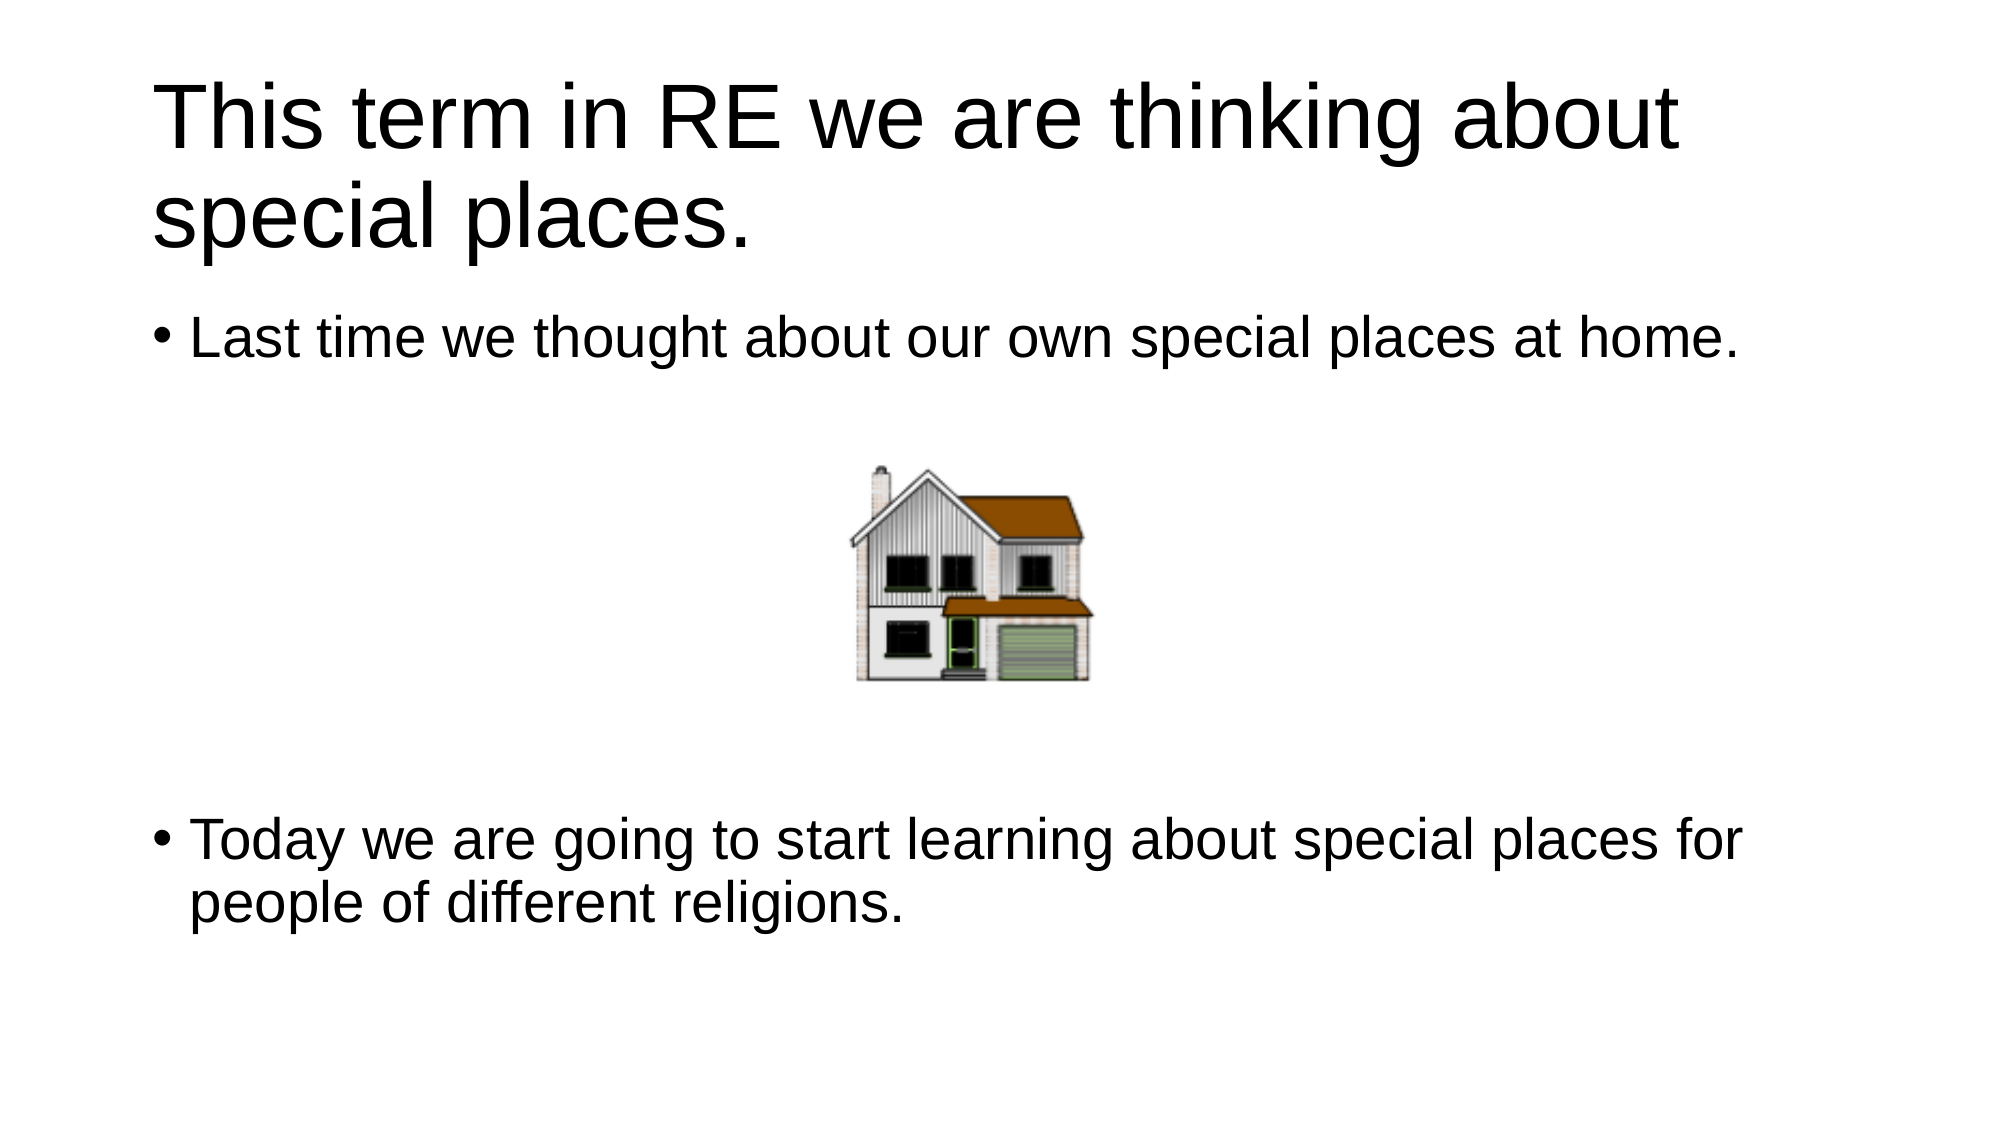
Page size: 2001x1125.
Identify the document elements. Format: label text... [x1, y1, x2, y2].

picture [797, 378, 1143, 731]
title This term in RE we are thinking about special places. [137, 59, 1863, 278]
list Last time we thought about our own special places at home. Today we are going to start learning about special places for people of different religions. [137, 299, 1863, 1125]
